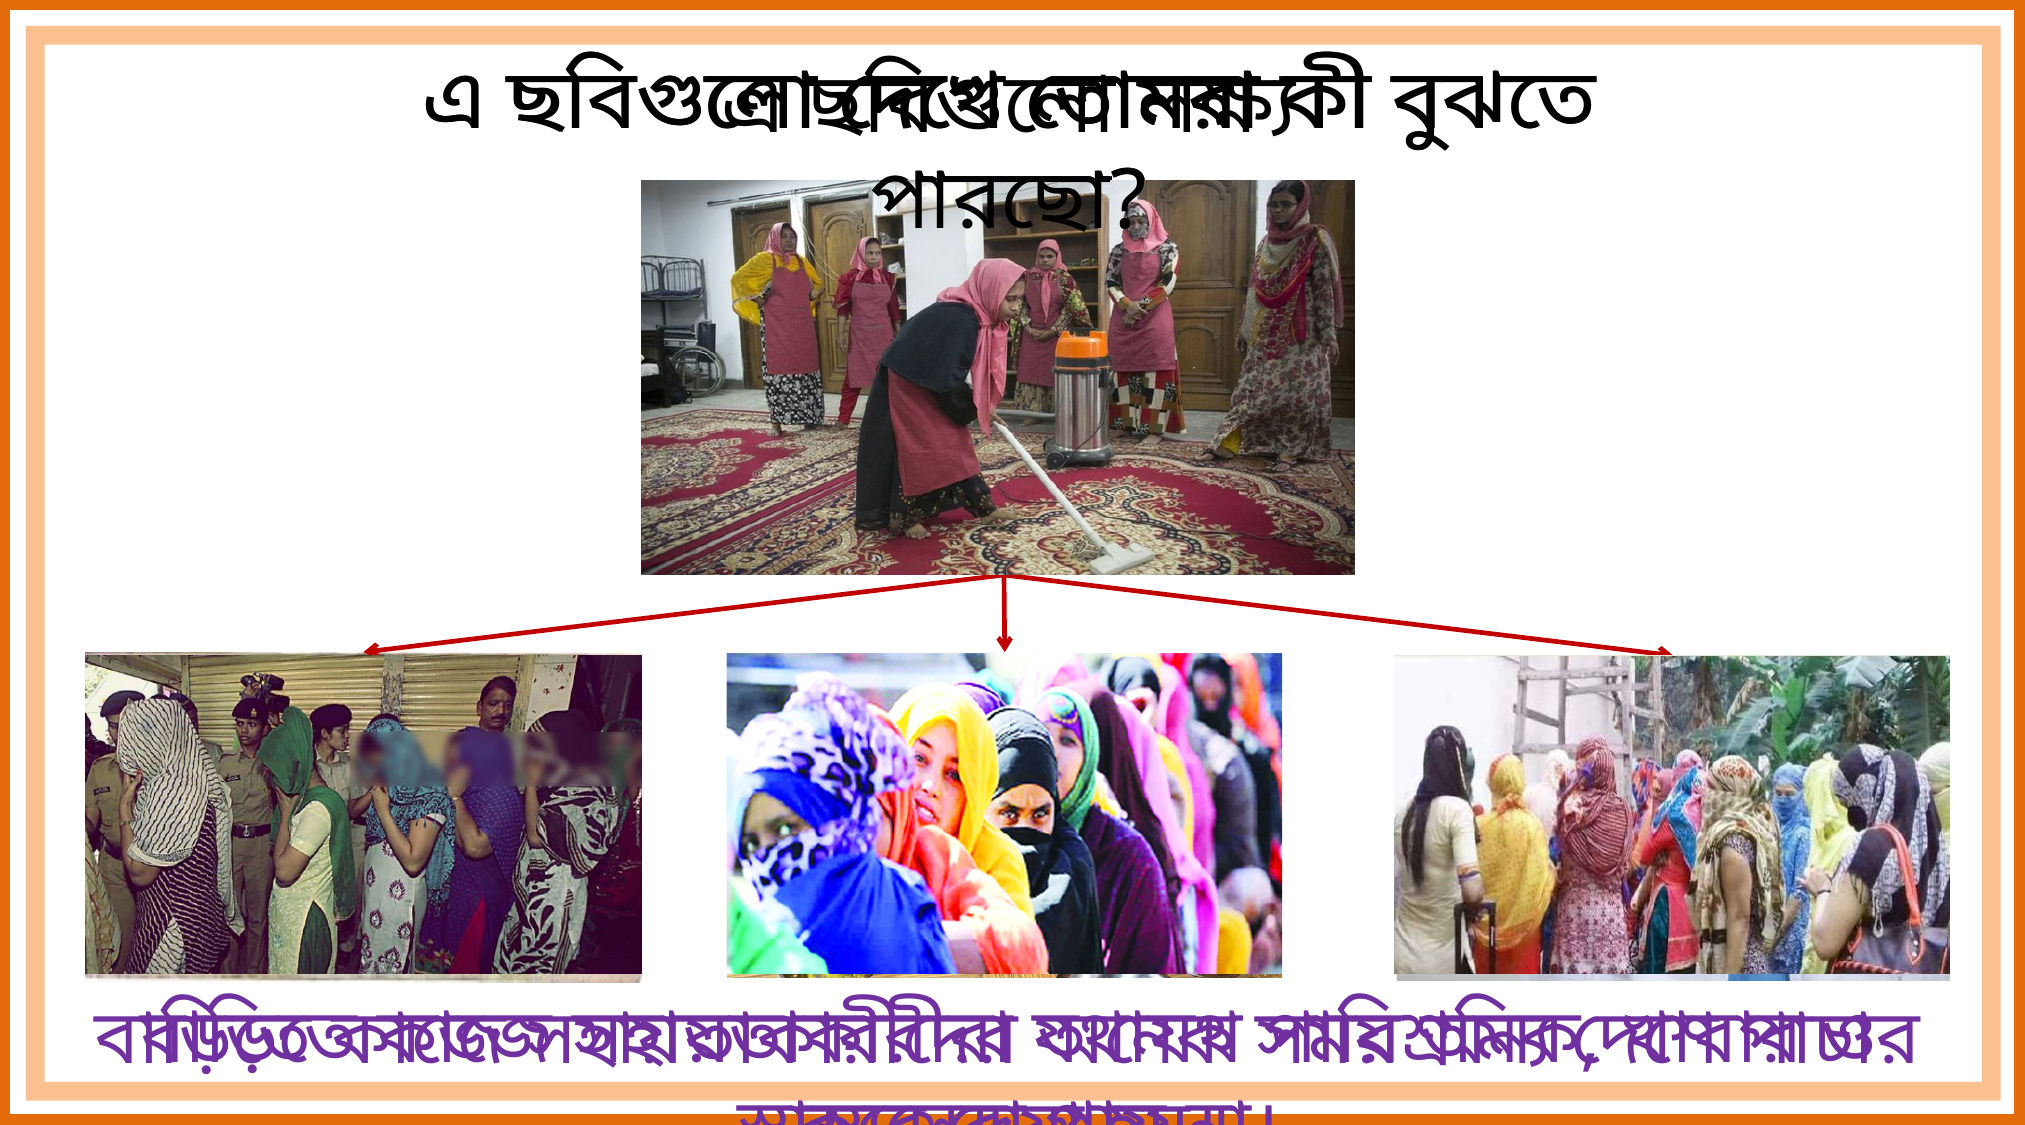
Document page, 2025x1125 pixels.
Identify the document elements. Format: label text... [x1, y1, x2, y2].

text_box এ ছবিগুলো দেখে তোমরা কী বুঝতে পারছো? [334, 38, 1683, 253]
picture [641, 179, 1355, 576]
text_box বাড়িতে কাজে সহায়তাকারীদের অনেক সময় অন্য দেশে পাচার করে দেয়া হয়। [20, 981, 1994, 1125]
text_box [363, 574, 997, 653]
picture [726, 651, 1283, 978]
picture [1394, 655, 1951, 981]
picture [85, 651, 642, 984]
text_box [1003, 574, 1674, 656]
